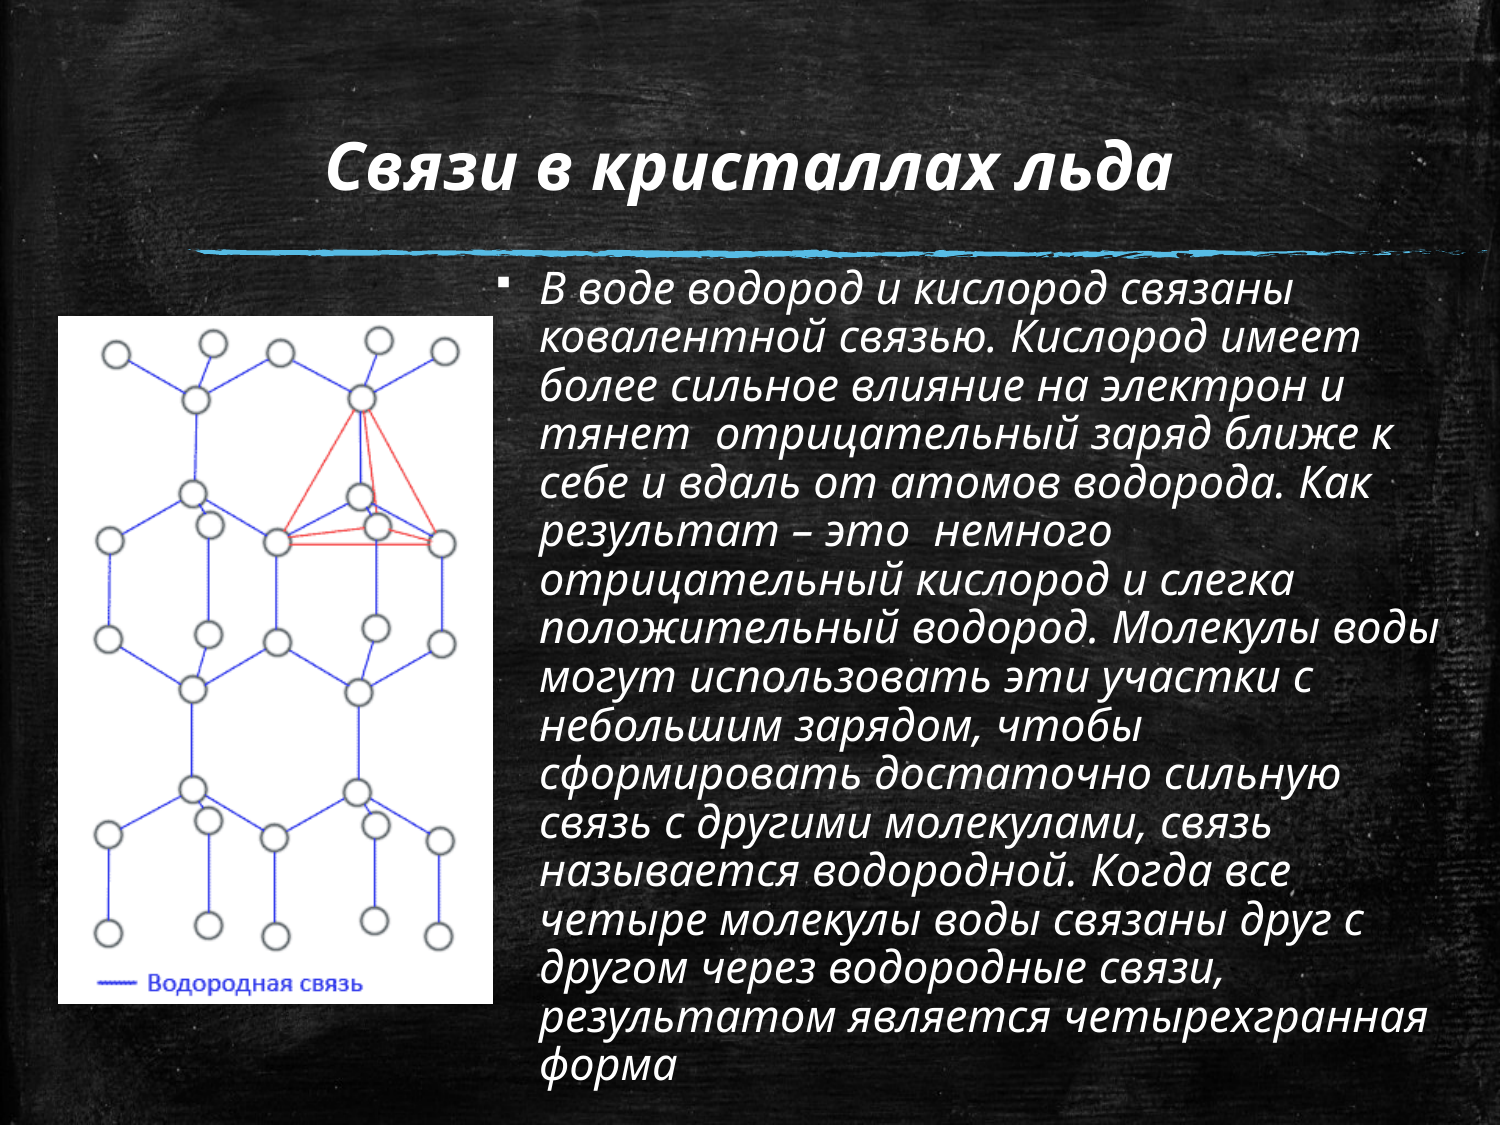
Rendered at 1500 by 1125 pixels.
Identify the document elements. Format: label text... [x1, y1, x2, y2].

picture [58, 316, 493, 1004]
list В воде водород и кислород связаны ковалентной связью. Кислород имеет более сильное влияние на электрон и тянет отрицательный заряд ближе к себе и вдаль от атомов водорода. Как результат – это немного отрицательный кислород и слегка положительный водород. Молекулы воды могут использовать эти участки с небольшим зарядом, чтобы сформировать достаточно сильную связь с другими молекулами, связь называется водородной. Когда все четыре молекулы воды связаны друг с другом через водородные связи, результатом является четырехгранная форма [480, 257, 1465, 1102]
title Связи в кристаллах льда [187, 45, 1313, 213]
